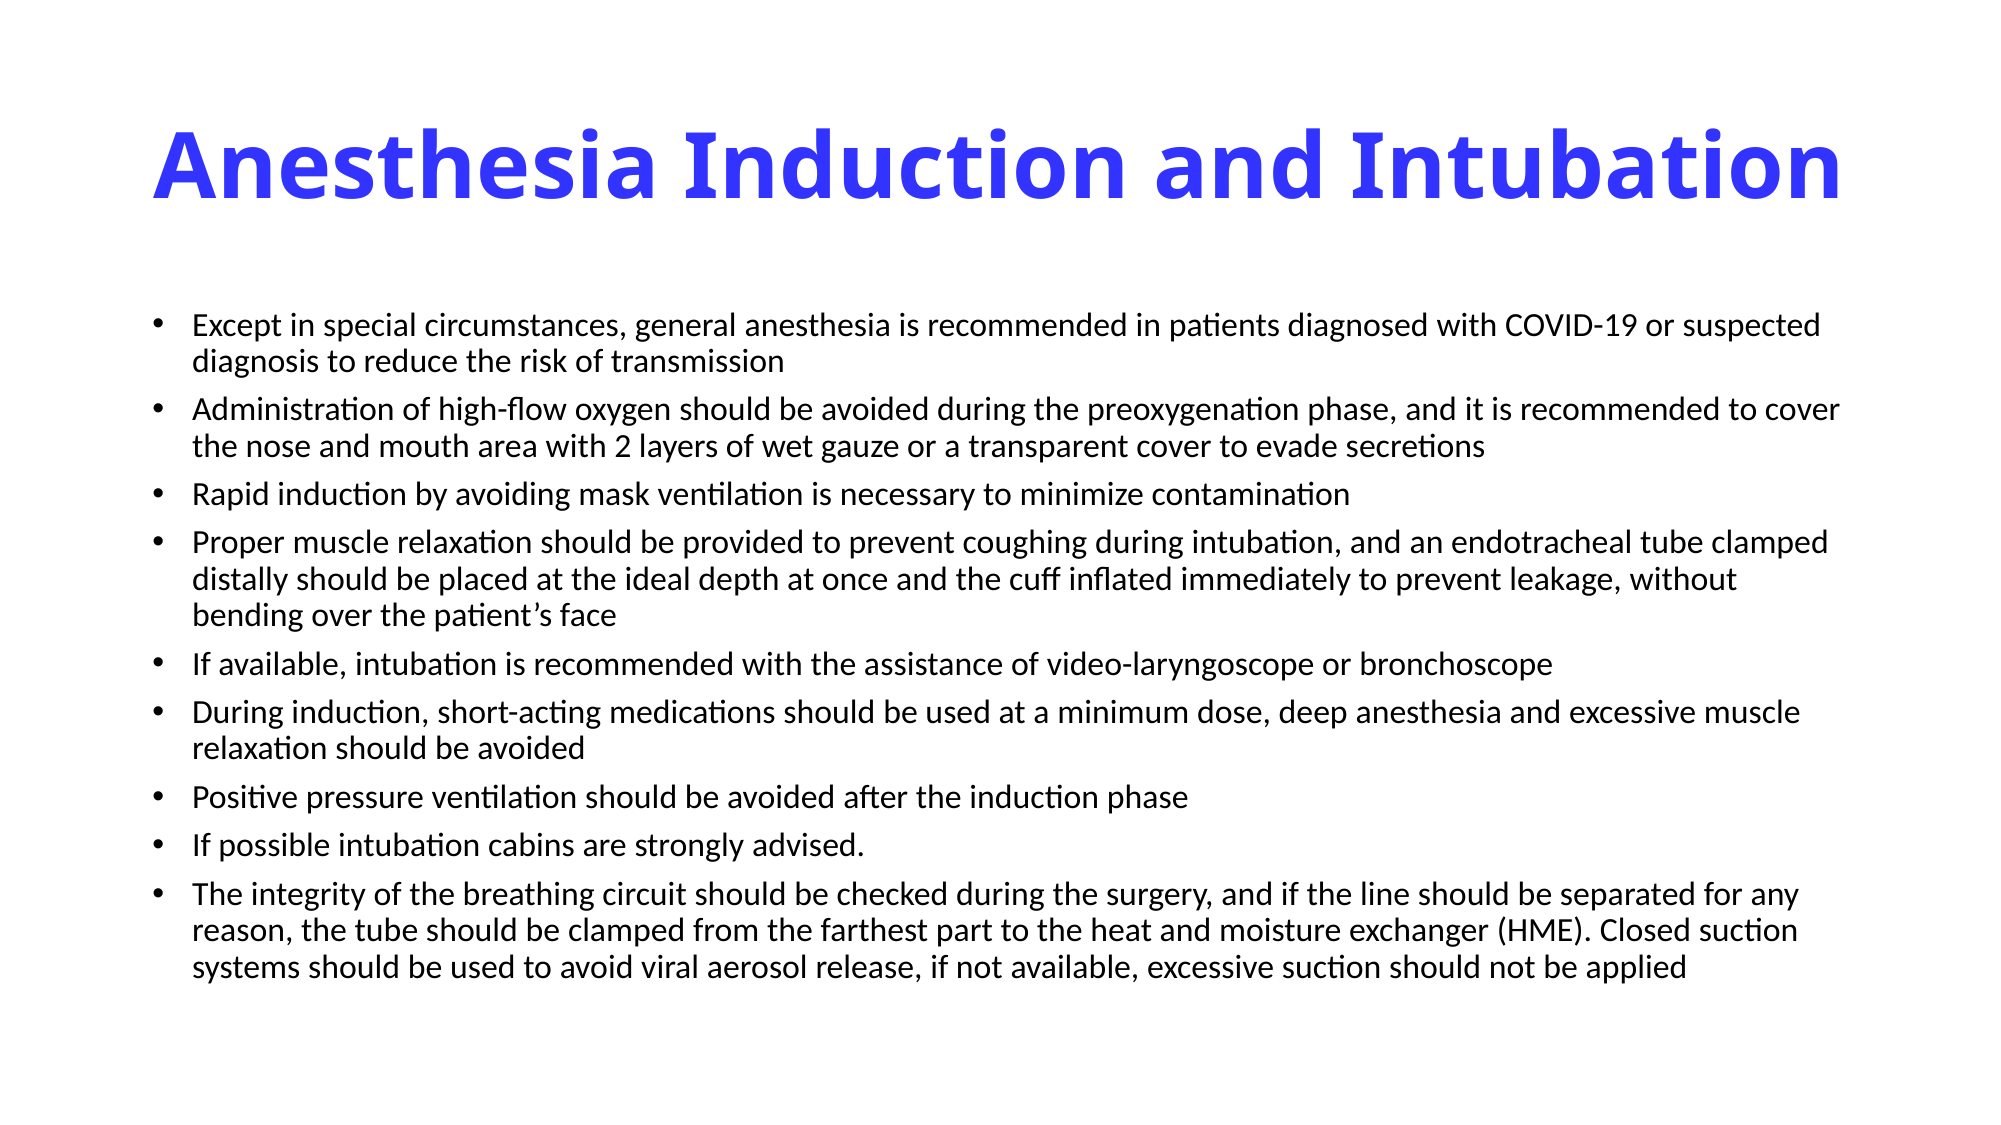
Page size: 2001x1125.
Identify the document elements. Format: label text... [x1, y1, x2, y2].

list Except in special circumstances, general anesthesia is recommended in patients diagnosed with COVID-19 or suspected diagnosis to reduce the risk of transmission Administration of high-flow oxygen should be avoided during the preoxygenation phase, and it is recommended to cover the nose and mouth area with 2 layers of wet gauze or a transparent cover to evade secretions Rapid induction by avoiding mask ventilation is necessary to minimize contamination Proper muscle relaxation should be provided to prevent coughing during intubation, and an endotracheal tube clamped distally should be placed at the ideal depth at once and the cuff inflated immediately to prevent leakage, without bending over the patient’s face If available, intubation is recommended with the assistance of video-laryngoscope or bronchoscope During induction, short-acting medications should be used at a minimum dose, deep anesthesia and excessive muscle relaxation should be avoided Positive pressure ventilation should be avoided after the induction phase If possible intubation cabins are strongly advised. The integrity of the breathing circuit should be checked during the surgery, and if the line should be separated for any reason, the tube should be clamped from the farthest part to the heat and moisture exchanger (HME). Closed suction systems should be used to avoid viral aerosol release, if not available, excessive suction should not be applied [137, 299, 1863, 1014]
title Anesthesia Induction and Intubation [137, 59, 1863, 278]
